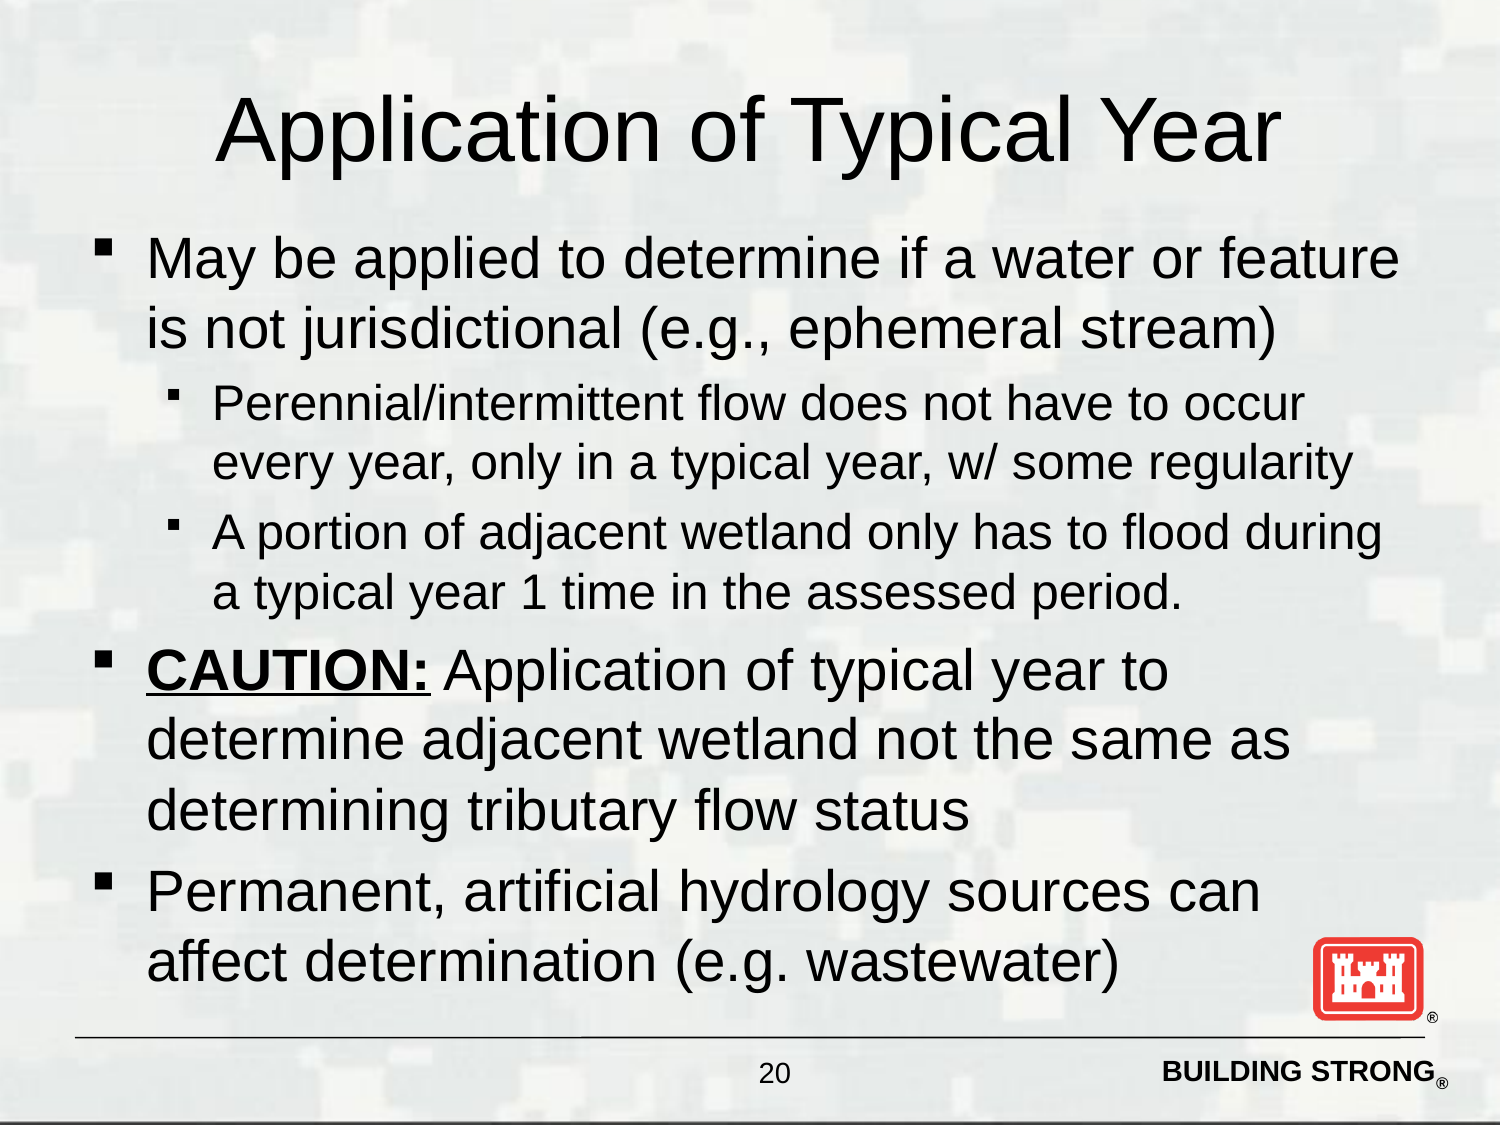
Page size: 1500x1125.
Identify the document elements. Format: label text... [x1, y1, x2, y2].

slide_number 20 [599, 1046, 951, 1125]
title Application of Typical Year [74, 37, 1426, 212]
picture [0, 0, 1500, 1125]
list May be applied to determine if a water or feature is not jurisdictional (e.g., ephemeral stream) Perennial/intermittent flow does not have to occur every year, only in a typical year, w/ some regularity A portion of adjacent wetland only has to flood during a typical year 1 time in the assessed period. CAUTION: Application of typical year to determine adjacent wetland not the same as determining tributary flow status Permanent, artificial hydrology sources can affect determination (e.g. wastewater) [74, 212, 1426, 1038]
